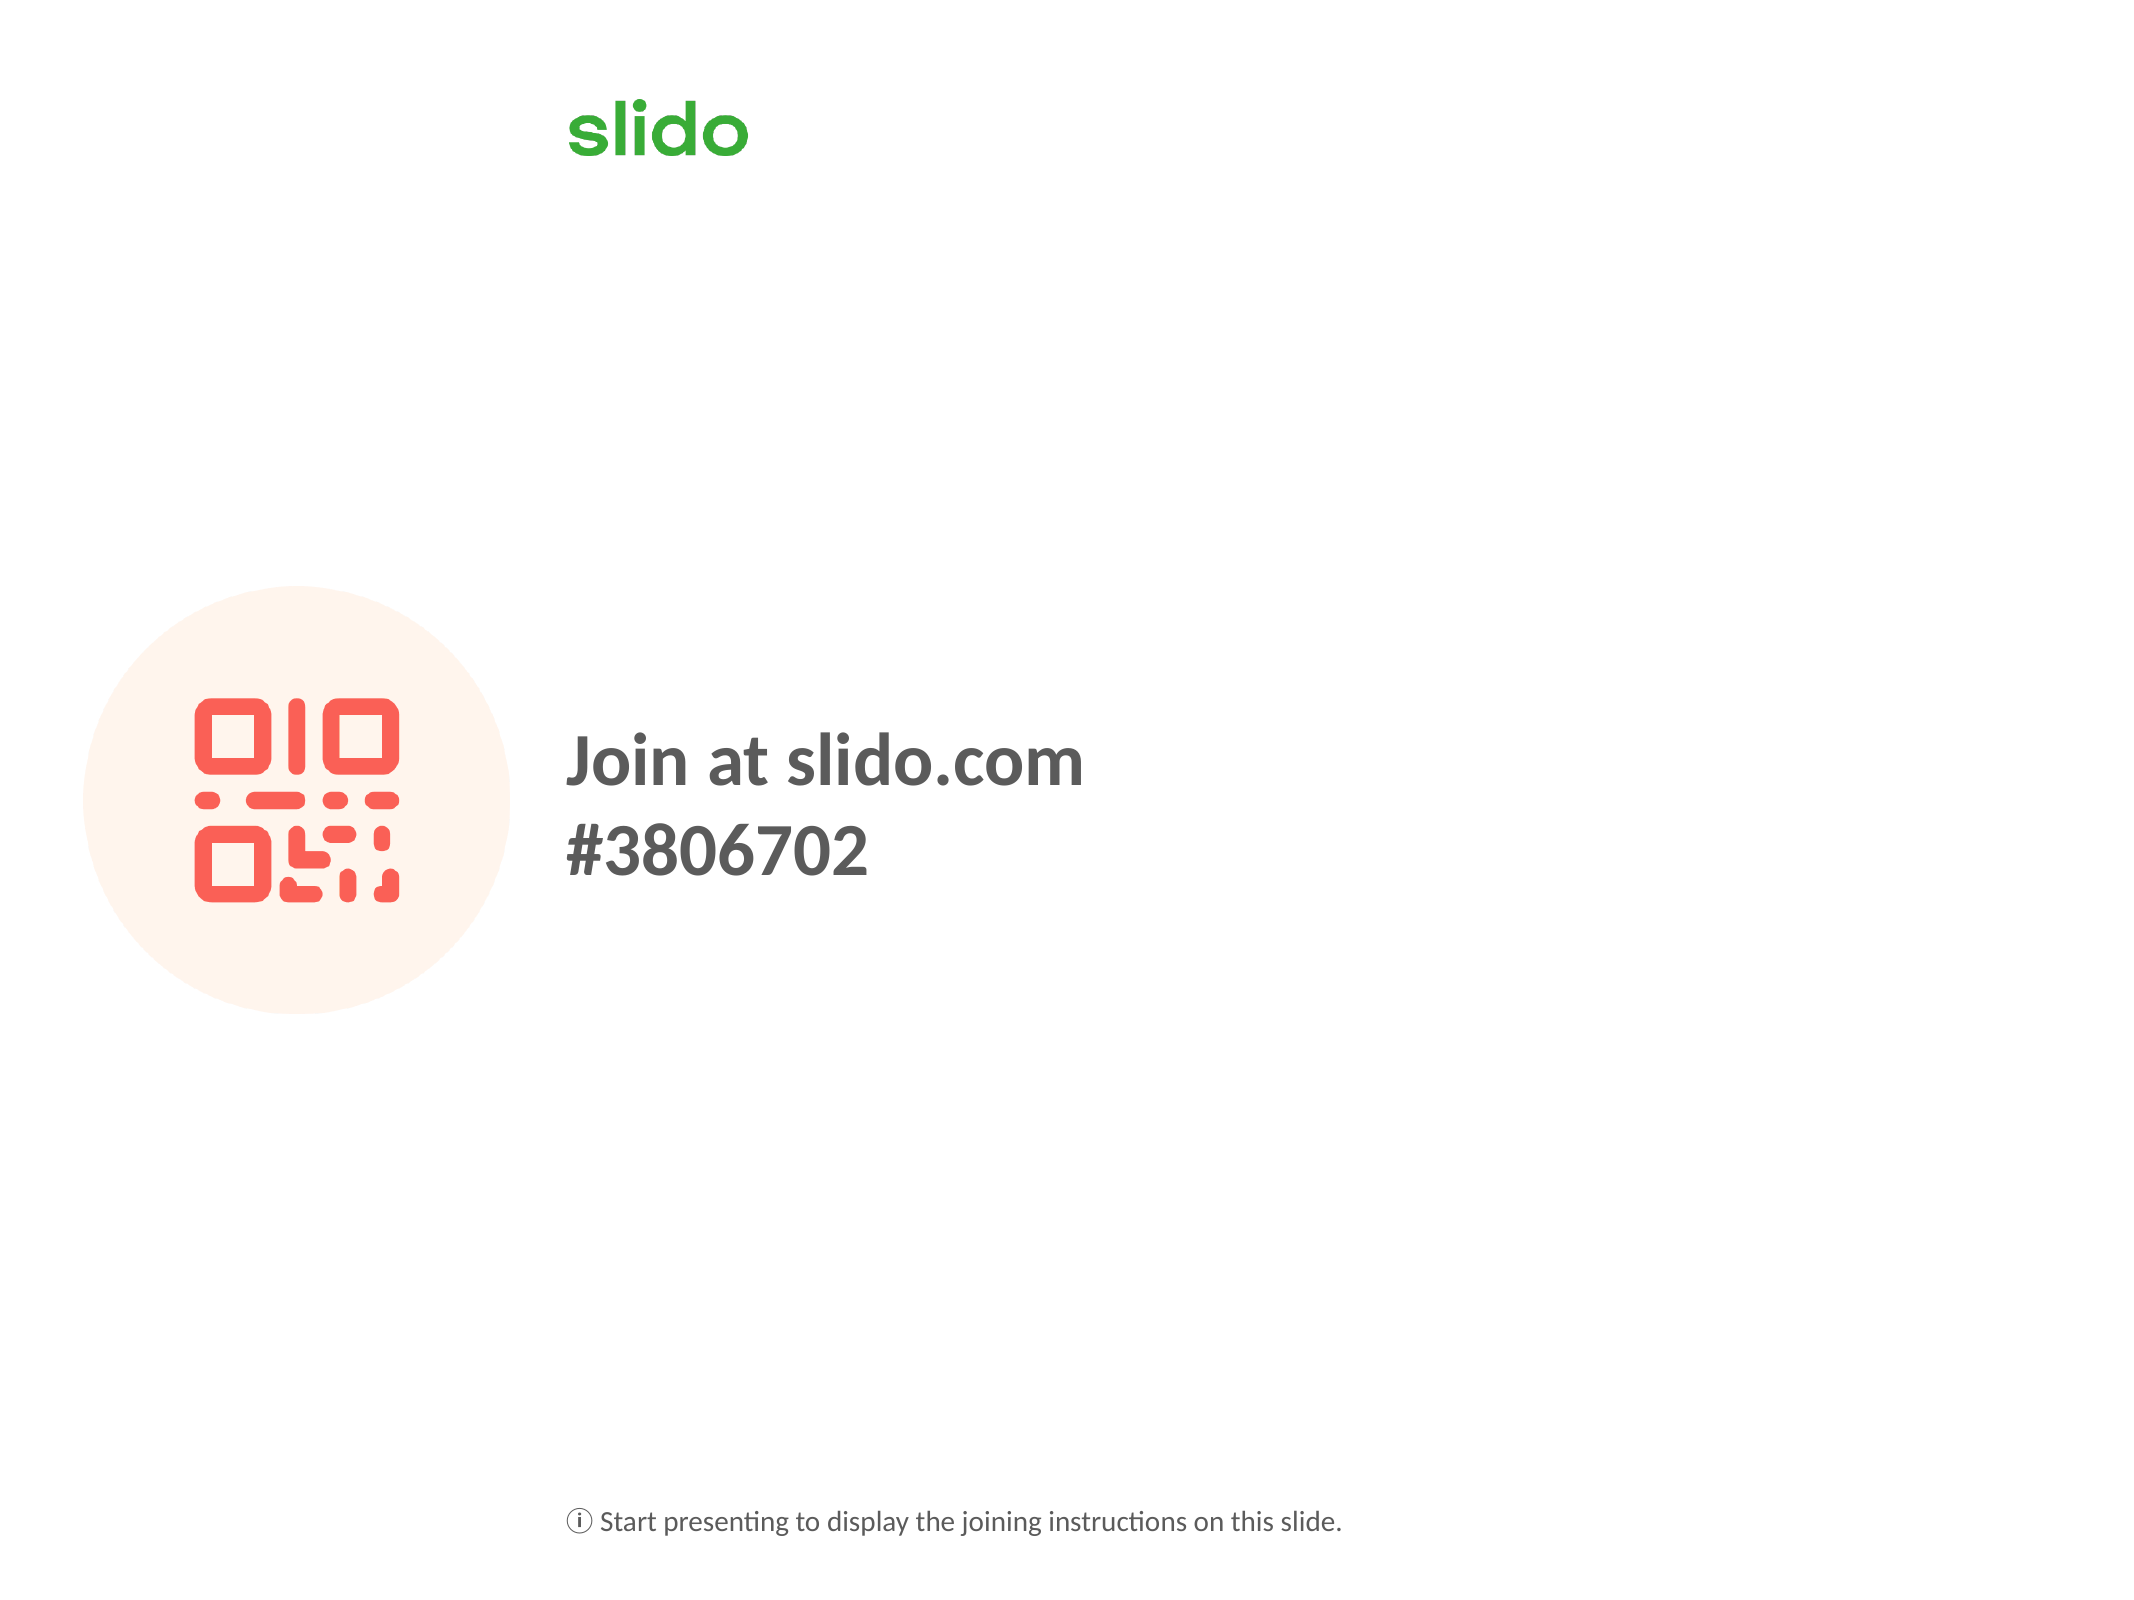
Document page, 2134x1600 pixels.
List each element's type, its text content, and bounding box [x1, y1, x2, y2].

picture [551, 83, 766, 173]
picture [83, 586, 511, 1014]
text_box ⓘ Start presenting to display the joining instructions on this slide. [550, 1473, 2094, 1566]
text_box Join at slido.com #3806702 [550, 598, 2052, 1002]
